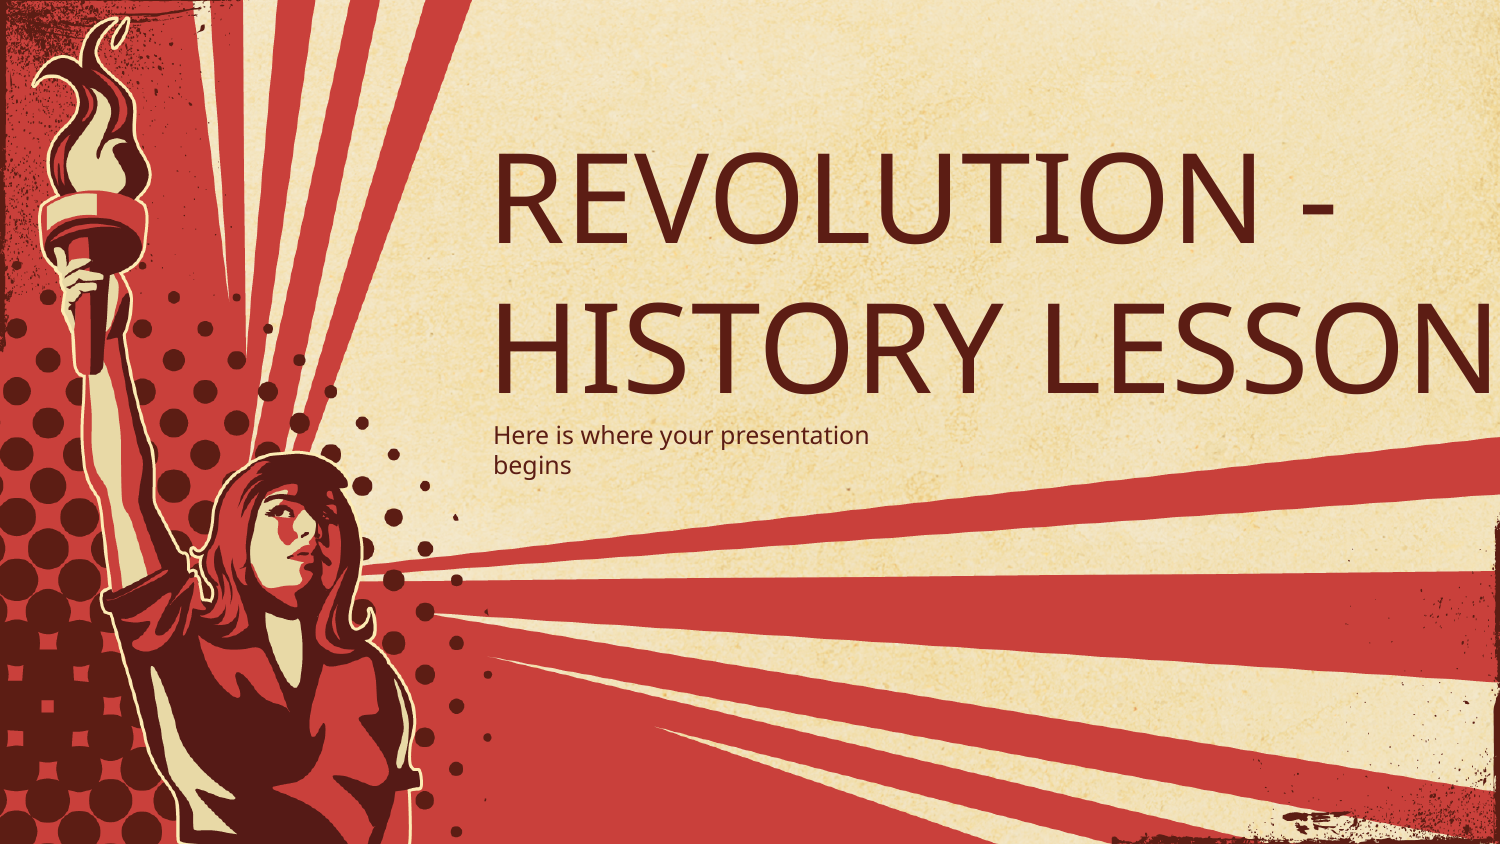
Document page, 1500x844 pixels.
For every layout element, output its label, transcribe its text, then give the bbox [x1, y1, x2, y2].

picture [0, 0, 1500, 844]
subtitle Here is where your presentation begins [478, 404, 940, 500]
title REVOLUTION - HISTORY LESSON [472, 96, 1500, 434]
